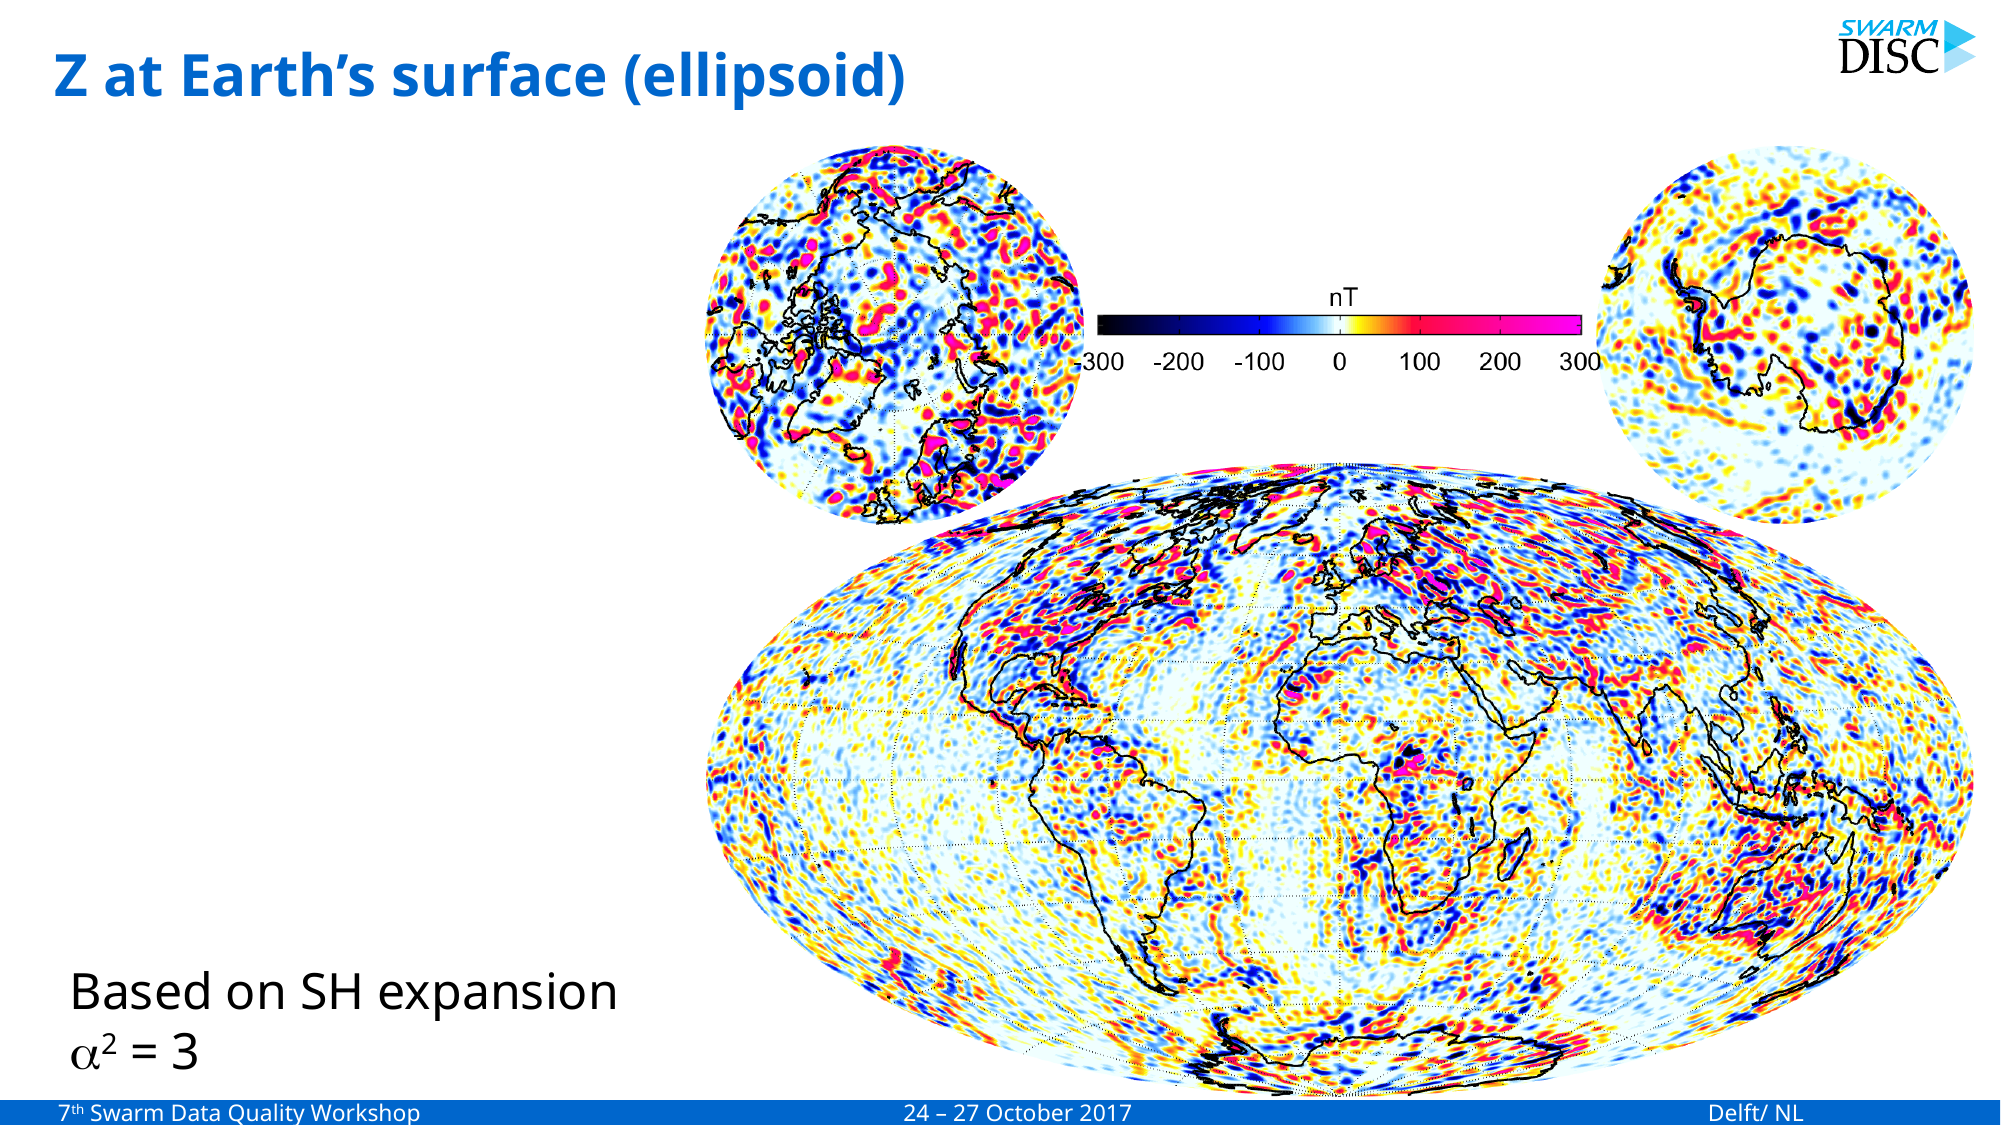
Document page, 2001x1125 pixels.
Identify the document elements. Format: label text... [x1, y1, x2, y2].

text_box Based on SH expansion a2 = 3 [54, 952, 646, 1087]
title Z at Earth’s surface (ellipsoid) [54, 30, 1946, 146]
picture [704, 143, 1974, 1098]
